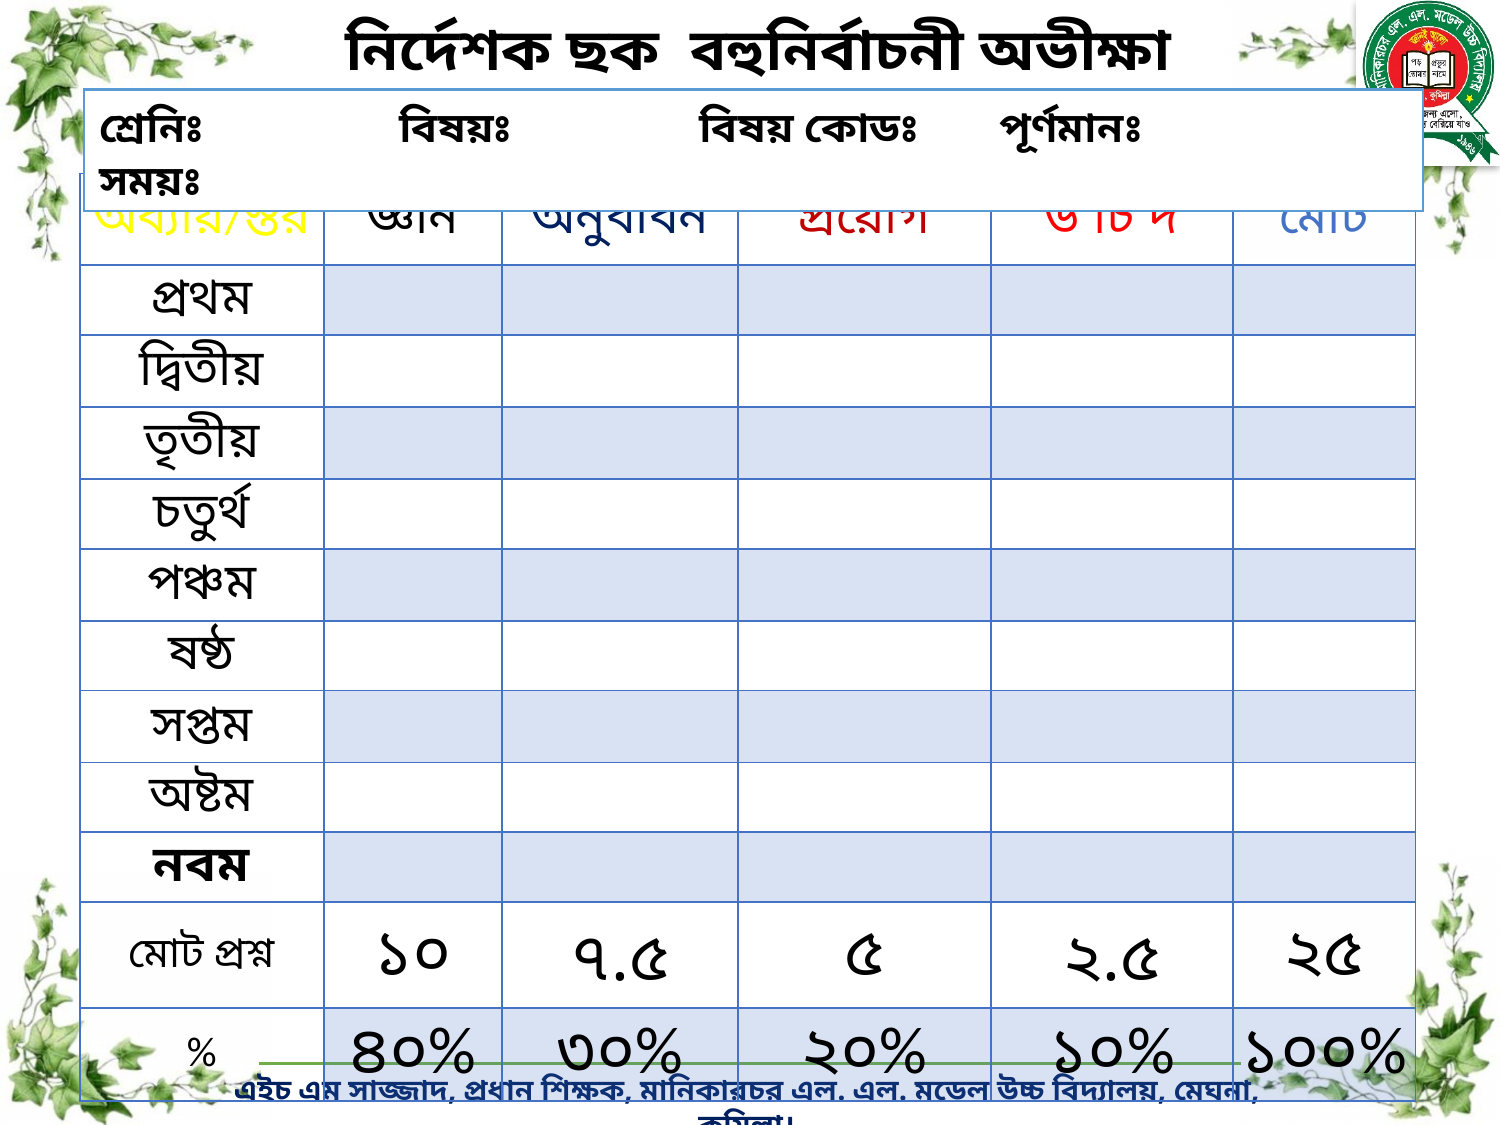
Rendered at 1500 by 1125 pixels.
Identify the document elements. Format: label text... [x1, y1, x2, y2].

table_header জ্ঞান [325, 212, 501, 264]
table_cell [325, 480, 501, 548]
table_cell ১০০% [1234, 1009, 1415, 1100]
table_cell [1234, 336, 1415, 406]
table_header অধ্যায়/স্তর [81, 174, 323, 264]
table_cell [325, 408, 501, 478]
text_box শ্রেনিঃ বিষয়ঃ বিষয় কোডঃ পূর্ণমানঃ সময়ঃ [83, 88, 1424, 212]
table_cell [1234, 480, 1415, 548]
table_cell [325, 550, 501, 620]
table_cell মোট প্রশ্ন [81, 903, 323, 1007]
table_cell [325, 833, 501, 901]
table_cell অষ্টম [81, 763, 323, 831]
text_box নির্দেশক ছক বহুনির্বাচনী অভীক্ষা [302, 0, 1214, 90]
picture [0, 0, 259, 275]
table_cell [503, 408, 737, 478]
table_cell [739, 833, 990, 901]
table_cell তৃতীয় [81, 408, 323, 478]
table_cell ৪০% [325, 1009, 501, 1100]
table_cell ৭.৫ [503, 903, 737, 1007]
table_header প্রয়োগ [739, 212, 990, 264]
table_cell [325, 266, 501, 334]
table_cell [1234, 691, 1415, 762]
table_cell [992, 408, 1232, 478]
table_cell [325, 336, 501, 406]
table_cell [503, 833, 737, 901]
table_cell [739, 480, 990, 548]
table_cell [325, 691, 501, 762]
table_cell [503, 622, 737, 690]
table_cell [1234, 833, 1415, 901]
table_cell ২৫ [1234, 903, 1415, 1007]
table_cell নবম [81, 833, 323, 901]
table_cell দ্বিতীয় [81, 336, 323, 406]
table_cell [992, 266, 1232, 334]
table_cell [739, 266, 990, 334]
table_cell ষষ্ঠ [81, 622, 323, 690]
table_cell ২০% [739, 1009, 990, 1100]
table_cell [992, 550, 1232, 620]
picture [1, 873, 275, 1125]
table_cell [992, 763, 1232, 831]
table_cell [992, 622, 1232, 690]
table_cell ৩০% [503, 1009, 737, 1100]
table_cell [1234, 408, 1415, 478]
table_header মোট [1234, 212, 1415, 264]
table_cell ১০% [992, 1009, 1232, 1100]
table_cell [1234, 763, 1415, 831]
table_cell [325, 622, 501, 690]
table_cell [739, 550, 990, 620]
table_cell [739, 336, 990, 406]
table_cell [739, 622, 990, 690]
table_cell % [81, 1009, 323, 1100]
table_cell [503, 763, 737, 831]
picture [1226, 0, 1500, 259]
table_cell [1234, 622, 1415, 690]
table_cell সপ্তম [81, 691, 323, 762]
table_cell [503, 550, 737, 620]
table_cell পঞ্চম [81, 550, 323, 620]
table_cell [739, 691, 990, 762]
table_cell [739, 408, 990, 478]
table_cell ৫ [739, 903, 990, 1007]
table_cell [992, 833, 1232, 901]
table_cell [992, 336, 1232, 406]
table_cell [503, 480, 737, 548]
table_cell [503, 266, 737, 334]
table_cell [1234, 550, 1415, 620]
table_cell [503, 336, 737, 406]
table_cell [992, 691, 1232, 762]
table_cell [1234, 266, 1415, 334]
table_cell ২.৫ [992, 903, 1232, 1007]
table_cell চতুর্থ [81, 480, 323, 548]
table_cell [739, 763, 990, 831]
table_cell ১০ [325, 903, 501, 1007]
table_cell [992, 480, 1232, 548]
table_cell [503, 691, 737, 762]
table_cell [325, 763, 501, 831]
table_header উ চি দ [992, 212, 1232, 264]
table_header অনুধাবন [503, 212, 737, 264]
table_cell প্রথম [81, 266, 323, 334]
picture [1241, 850, 1499, 1125]
